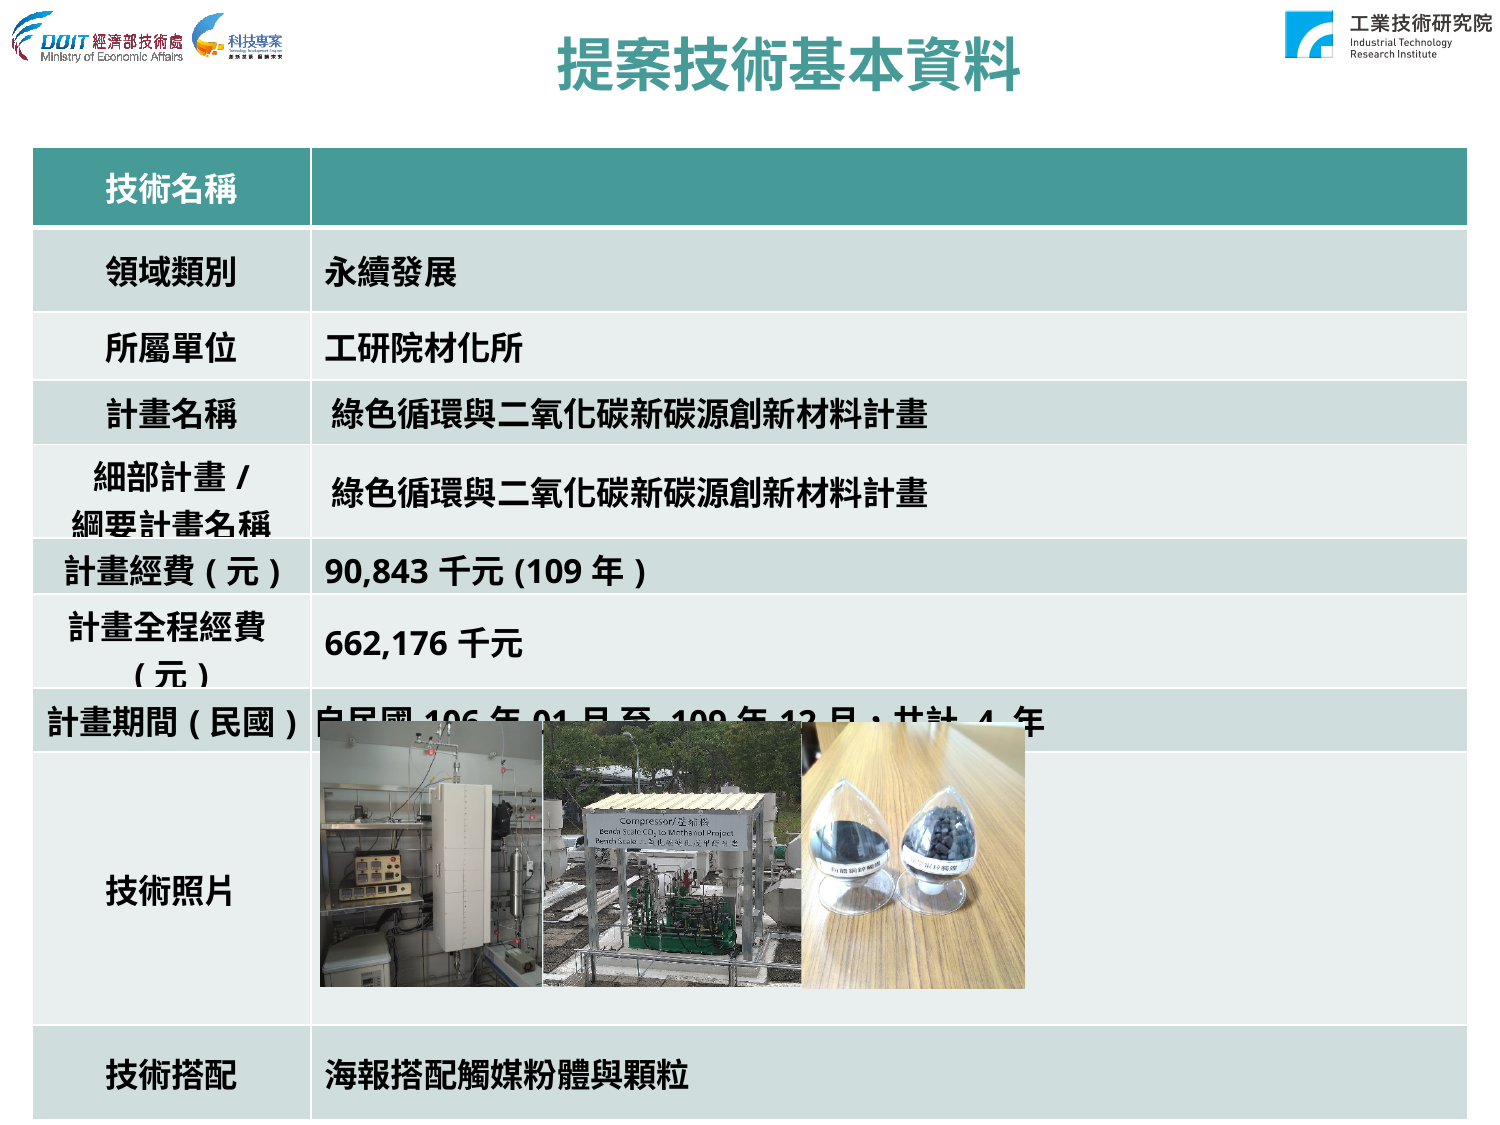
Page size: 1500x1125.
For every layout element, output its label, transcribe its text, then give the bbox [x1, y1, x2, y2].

table_cell 662,176千元 [312, 595, 1467, 687]
table_header 技術名稱 [33, 148, 310, 225]
picture [8, 8, 186, 64]
table_cell 綠色循環與二氧化碳新碳源創新材料計畫 [312, 381, 1467, 444]
picture [543, 721, 1025, 989]
table_cell 技術照片 [33, 753, 310, 1024]
table_cell 所屬單位 [33, 313, 310, 379]
table_cell 90,843千元(109年) [312, 539, 1467, 593]
picture [320, 721, 542, 987]
table_cell 工研院材化所 [312, 313, 1467, 379]
table_cell 領域類別 [33, 230, 310, 311]
table_cell 技術搭配 [33, 1026, 310, 1119]
table_cell 計畫期間(民國) [33, 689, 310, 751]
table_cell 計畫名稱 [33, 381, 310, 444]
table_cell 計畫全程經費(元) [33, 595, 310, 687]
picture [1285, 10, 1331, 55]
picture [192, 13, 282, 59]
table_cell [312, 753, 1467, 1024]
picture [1298, 10, 1492, 58]
table_cell 自民國106年01月 至 109年12月，共計 4 年 [312, 689, 1467, 751]
table_cell 細部計畫/ 綱要計畫名稱 [33, 445, 310, 537]
table_cell 計畫經費(元) [33, 539, 310, 593]
table_cell 綠色循環與二氧化碳新碳源創新材料計畫 [312, 445, 1467, 537]
table_cell 永續發展 [312, 230, 1467, 311]
table_header [312, 148, 1467, 225]
text_box 提案技術基本資料 [541, 20, 1191, 106]
table_cell 海報搭配觸媒粉體與顆粒 [312, 1026, 1467, 1119]
